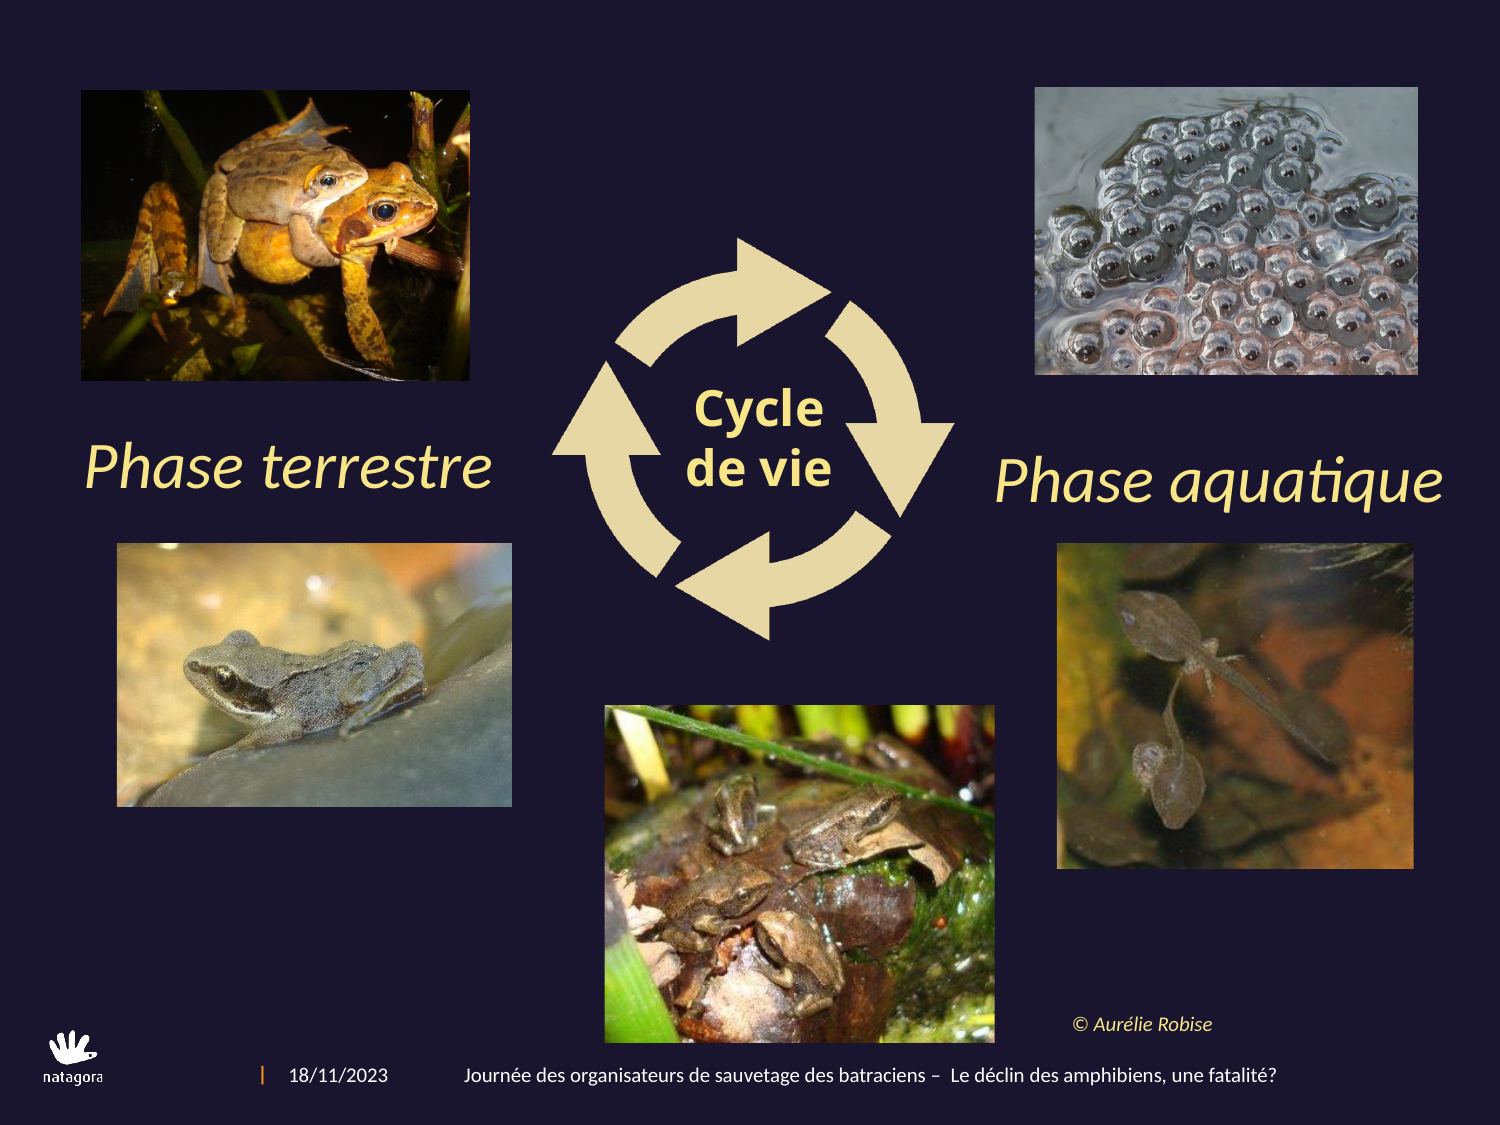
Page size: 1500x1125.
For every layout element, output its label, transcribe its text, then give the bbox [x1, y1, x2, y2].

picture [604, 705, 995, 1043]
text_box Phase terrestre [47, 414, 530, 509]
picture [43, 1030, 103, 1088]
text_box Phase aquatique [978, 428, 1461, 524]
picture [546, 230, 957, 644]
text_box 18/11/2023 Journée des organisateurs de sauvetage des batraciens – Le déclin des amphibiens, une fatalité? [273, 1054, 1333, 1119]
picture [1056, 542, 1414, 869]
picture [81, 89, 470, 381]
text_box © Aurélie Robise [1056, 1002, 1340, 1043]
picture [116, 542, 513, 807]
picture [1034, 86, 1419, 375]
